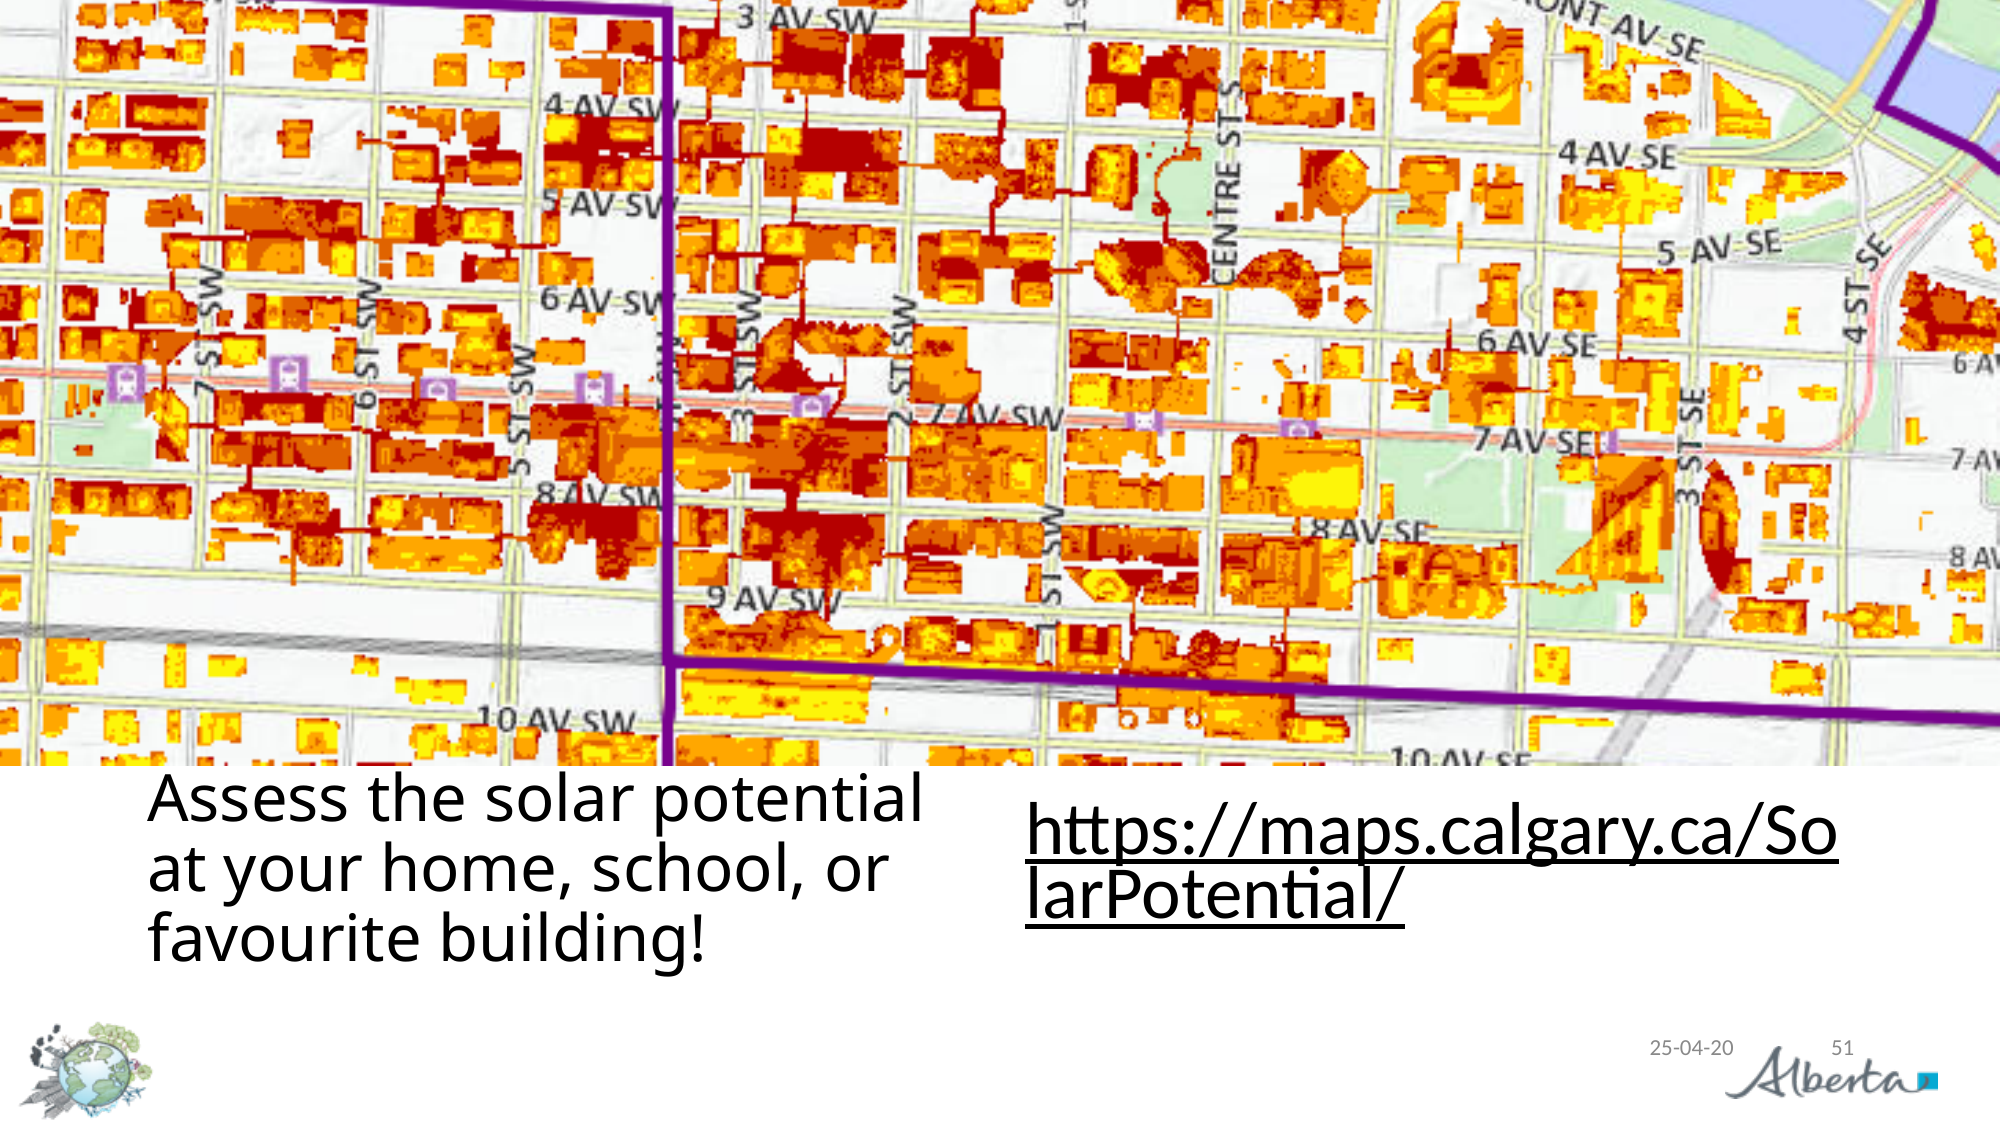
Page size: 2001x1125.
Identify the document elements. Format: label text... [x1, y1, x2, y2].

slide_number 51 [1775, 1020, 1870, 1073]
picture [1725, 1046, 1938, 1099]
picture [12, 1016, 157, 1125]
picture [0, 0, 2000, 766]
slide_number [1239, 1020, 1750, 1073]
title Assess the solar potential at your home, school, or favourite building! [132, 766, 956, 995]
list https://maps.calgary.ca/SolarPotential/ [1010, 766, 1870, 995]
